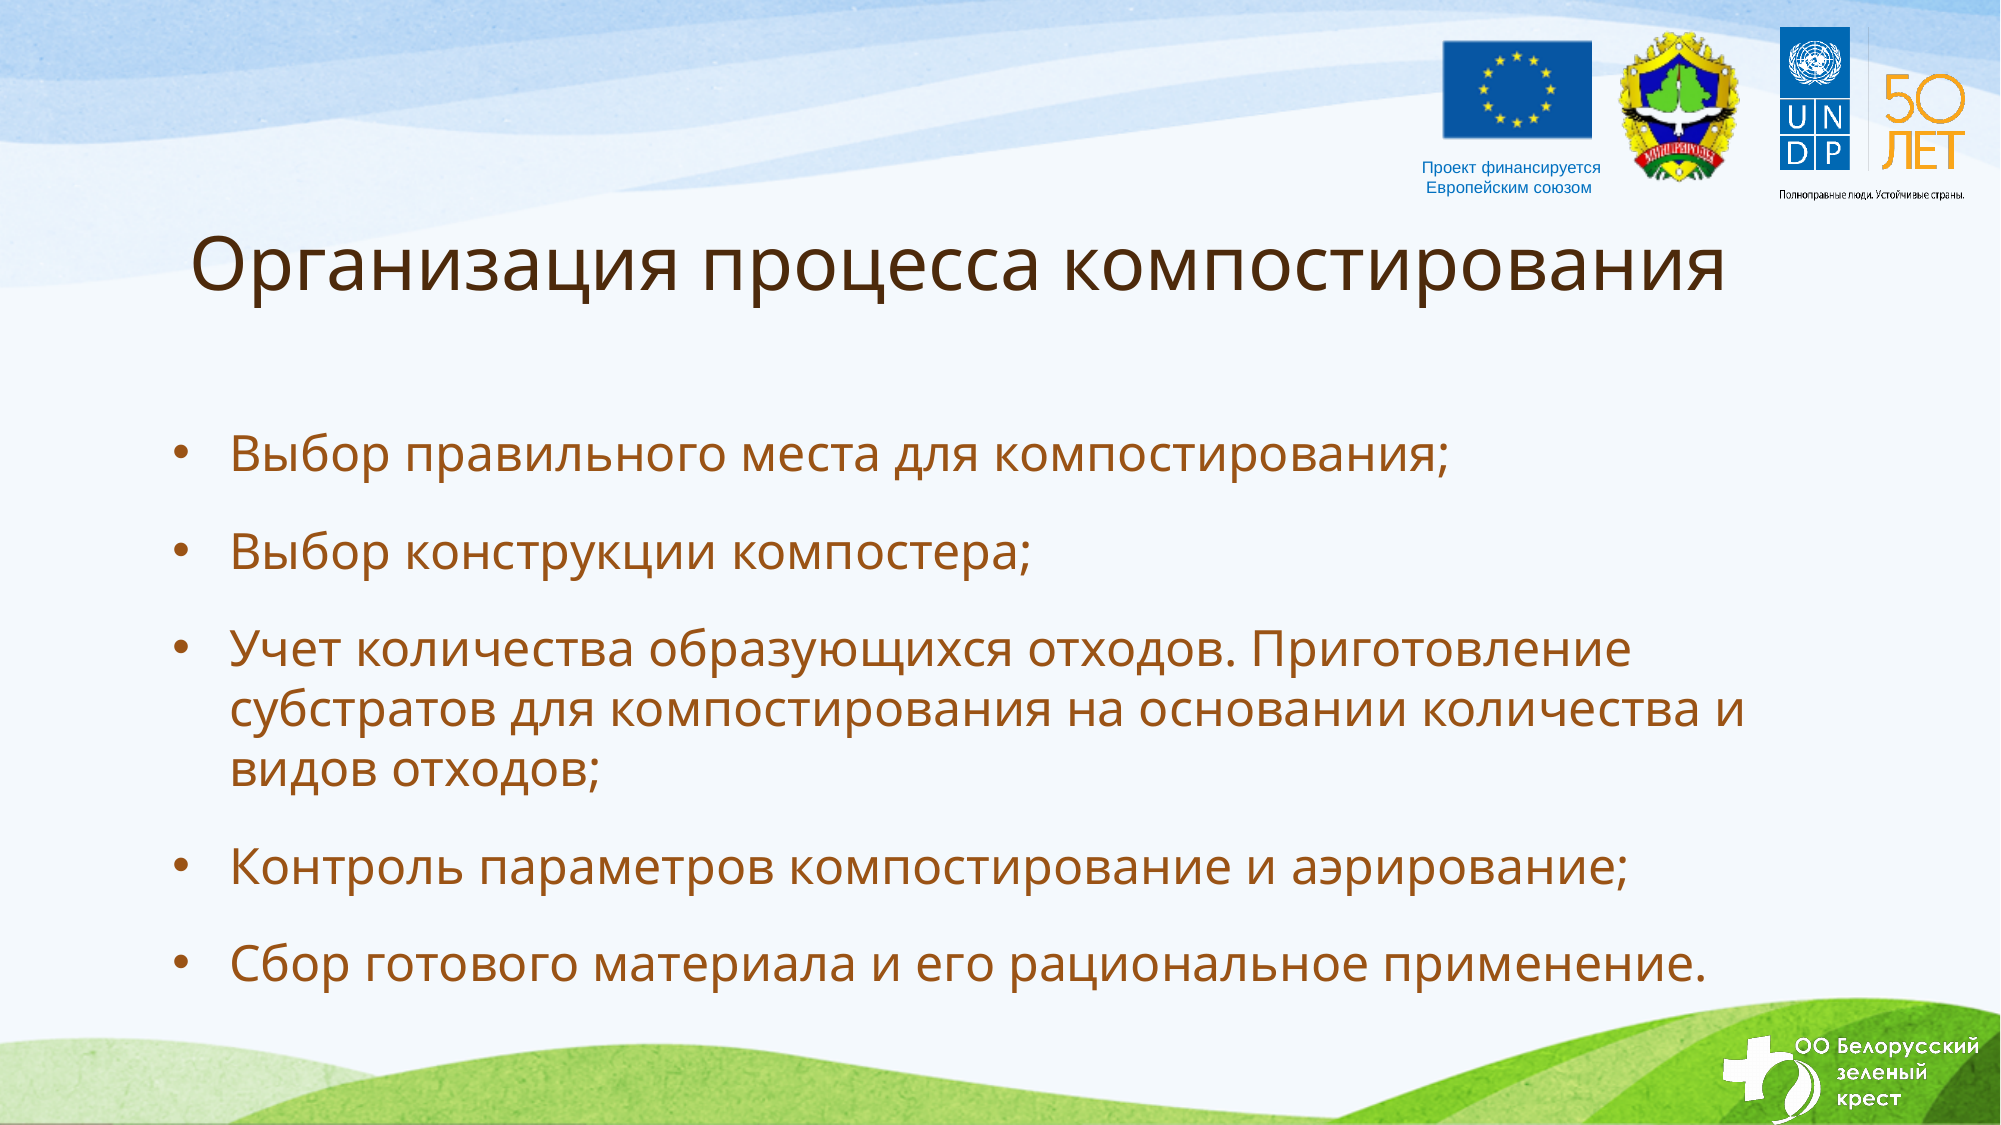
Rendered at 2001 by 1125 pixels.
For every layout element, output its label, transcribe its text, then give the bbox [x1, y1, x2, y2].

list Выбор правильного места для компостирования; Выбор конструкции компостера; Учет количества образующихся отходов. Приготовление субстратов для компостирования на основании количества и видов отходов; Контроль параметров компостирование и аэрирование; Сбор готового материала и его рациональное применение. [157, 414, 1808, 1108]
text_box Проект финансируется Европейским союзом [1383, 149, 1641, 205]
picture [0, 0, 2001, 1125]
title Организация процесса компостирования [174, 114, 1825, 314]
